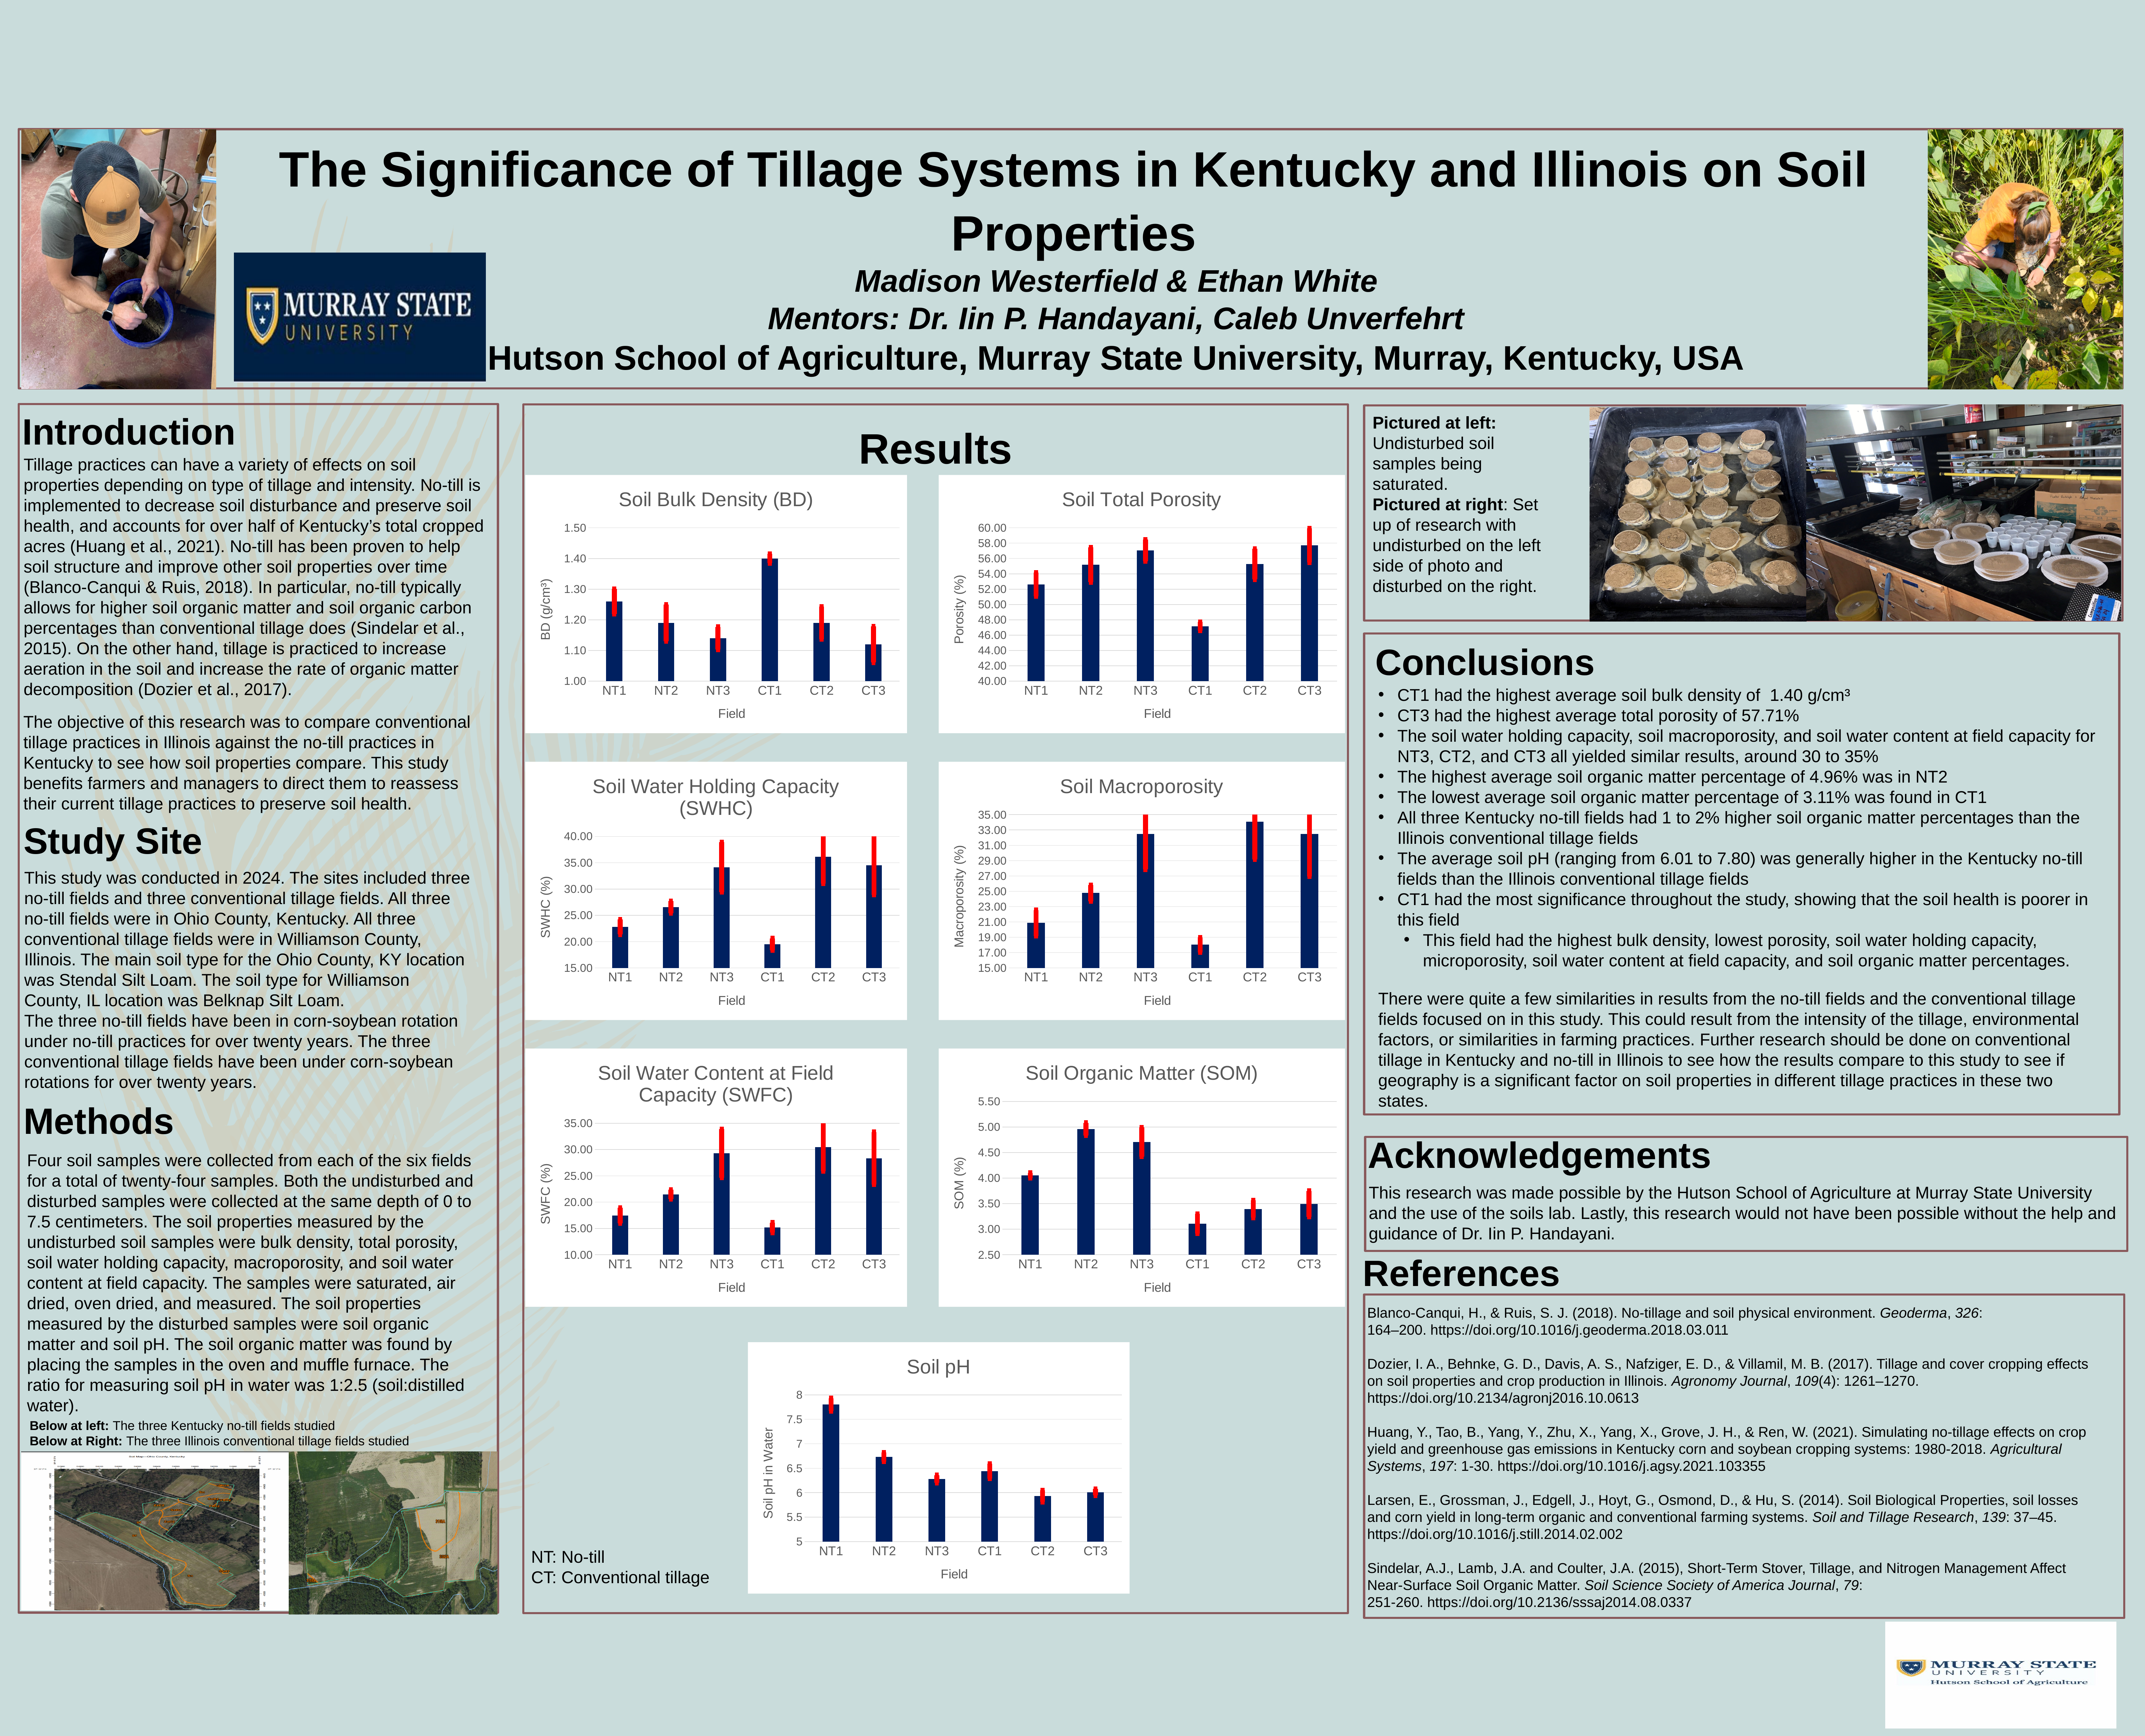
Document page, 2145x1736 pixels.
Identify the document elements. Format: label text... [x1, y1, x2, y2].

picture [21, 1451, 497, 1614]
chart [525, 475, 907, 734]
text_box Four soil samples were collected from each of the six fields for a total of twenty-four samples. Both the undisturbed and disturbed samples were collected at the same depth of 0 to 7.5 centimeters. The soil properties measured by the undisturbed soil samples were bulk density, total porosity, soil water holding capacity, macroporosity, and soil water content at field capacity. The samples were saturated, air dried, oven dried, and measured. The soil properties measured by the disturbed samples were soil organic matter and soil pH. The soil organic matter was found by placing the samples in the oven and muffle furnace. The ratio for measuring soil pH in water was 1:2.5 (soil:distilled water). [22, 1147, 487, 1417]
text_box There were quite a few similarities in results from the no-till fields and the conventional tillage fields focused on in this study. This could result from the intensity of the tillage, environmental factors, or similarities in farming practices. Further research should be done on conventional tillage in Kentucky and no-till in Illinois to see how the results compare to this study to see if geography is a significant factor on soil properties in different tillage practices in these two states. [1373, 985, 2098, 1113]
picture [1590, 404, 2121, 623]
text_box [1365, 1137, 2128, 1251]
picture [0, 129, 486, 389]
text_box [1364, 405, 1806, 621]
text_box Blanco-Canqui, H., & Ruis, S. J. (2018). No-tillage and soil physical environment. Geoderma, 326: 164–200. https://doi.org/10.1016/j.geoderma.2018.03.011 Dozier, I. A., Behnke, G. D., Davis, A. S., Nafziger, E. D., & Villamil, M. B. (2017). Tillage and cover cropping effects on soil properties and crop production in Illinois. Agronomy Journal, 109(4): 1261–1270. https://doi.org/10.2134/agronj2016.10.0613 Huang, Y., Tao, B., Yang, Y., Zhu, X., Yang, X., Grove, J. H., & Ren, W. (2021). Simulating no-tillage effects on crop yield and greenhouse gas emissions in Kentucky corn and soybean cropping systems: 1980-2018. Agricultural Systems, 197: 1-30. https://doi.org/10.1016/j.agsy.2021.103355 Larsen, E., Grossman, J., Edgell, J., Hoyt, G., Osmond, D., & Hu, S. (2014). Soil Biological Properties, soil losses and corn yield in long-term organic and conventional farming systems. Soil and Tillage Research, 139: 37–45. https://doi.org/10.1016/j.still.2014.02.002 Sindelar, A.J., Lamb, J.A. and Coulter, J.A. (2015), Short-Term Stover, Tillage, and Nitrogen Management Affect Near-Surface Soil Organic Matter. Soil Science Society of America Journal, 79: 251-260. https://doi.org/10.2136/sssaj2014.08.0337 [1362, 1301, 2107, 1628]
chart [525, 1048, 907, 1307]
text_box Acknowledgements [1364, 1129, 1905, 1177]
text_box CT1 had the highest average soil bulk density of 1.40 g/cm³ CT3 had the highest average total porosity of 57.71% The soil water holding capacity, soil macroporosity, and soil water content at field capacity for NT3, CT2, and CT3 all yielded similar results, around 30 to 35% The highest average soil organic matter percentage of 4.96% was in NT2 The lowest average soil organic matter percentage of 3.11% was found in CT1 All three Kentucky no-till fields had 1 to 2% higher soil organic matter percentages than the Illinois conventional tillage fields The average soil pH (ranging from 6.01 to 7.80) was generally higher in the Kentucky no-till fields than the Illinois conventional tillage fields CT1 had the most significance throughout the study, showing that the soil health is poorer in this field This field had the highest bulk density, lowest porosity, soil water holding capacity, microporosity, soil water content at field capacity, and soil organic matter percentages. [1373, 681, 2113, 973]
text_box Tillage practices can have a variety of effects on soil properties depending on type of tillage and intensity. No-till is implemented to decrease soil disturbance and preserve soil health, and accounts for over half of Kentucky’s total cropped acres (Huang et al., 2021). No-till has been proven to help soil structure and improve other soil properties over time (Blanco-Canqui & Ruis, 2018). In particular, no-till typically allows for higher soil organic matter and soil organic carbon percentages than conventional tillage does (Sindelar et al., 2015). On the other hand, tillage is practiced to increase aeration in the soil and increase the rate of organic matter decomposition (Dozier et al., 2017). [18, 451, 495, 701]
chart [748, 1342, 1130, 1594]
text_box Introduction [18, 406, 495, 451]
text_box Results [525, 419, 1346, 475]
picture [1927, 129, 2123, 390]
chart [938, 761, 1345, 1020]
text_box The objective of this research was to compare conventional tillage practices in Illinois against the no-till practices in Kentucky to see how soil properties compare. This study benefits farmers and managers to direct them to reassess their current tillage practices to preserve soil health. [18, 708, 496, 816]
chart [938, 1048, 1345, 1307]
text_box This study was conducted in 2024. The sites included three no-till fields and three conventional tillage fields. All three no-till fields were in Ohio County, Kentucky. All three conventional tillage fields were in Williamson County, Illinois. The main soil type for the Ohio County, KY location was Stendal Silt Loam. The soil type for Williamson County, IL location was Belknap Silt Loam. The three no-till fields have been in corn-soybean rotation under no-till practices for over twenty years. The three conventional tillage fields have been under corn-soybean rotations for over twenty years. [19, 864, 476, 1094]
text_box Madison Westerfield & Ethan White Mentors: Dr. Iin P. Handayani, Caleb Unverfehrt Hutson School of Agriculture, Murray State University, Murray, Kentucky, USA [427, 389, 1807, 392]
text_box NT: No-till CT: Conventional tillage [526, 1543, 739, 1589]
text_box [1364, 1294, 2125, 1618]
picture [1885, 1622, 2116, 1729]
text_box [2121, 405, 2123, 621]
text_box Below at left: The three Kentucky no-till fields studied Below at Right: The three Illinois conventional tillage fields studied [25, 1415, 490, 1451]
text_box [523, 404, 1348, 1613]
chart [525, 761, 907, 1020]
text_box Pictured at left: Undisturbed soil samples being saturated. Pictured at right: Set up of research with undisturbed on the left side of photo and disturbed on the right. [1367, 409, 1567, 598]
chart [938, 475, 1345, 734]
text_box [18, 129, 2123, 389]
text_box References [1359, 1248, 2119, 1296]
text_box Methods [19, 1095, 494, 1144]
text_box [18, 404, 498, 1613]
text_box This research was made possible by the Hutson School of Agriculture at Murray State University and the use of the soils lab. Lastly, this research would not have been possible without the help and guidance of Dr. Iin P. Handayani. [1364, 1179, 2127, 1245]
text_box Study Site [19, 816, 492, 864]
text_box [1364, 633, 2120, 1115]
